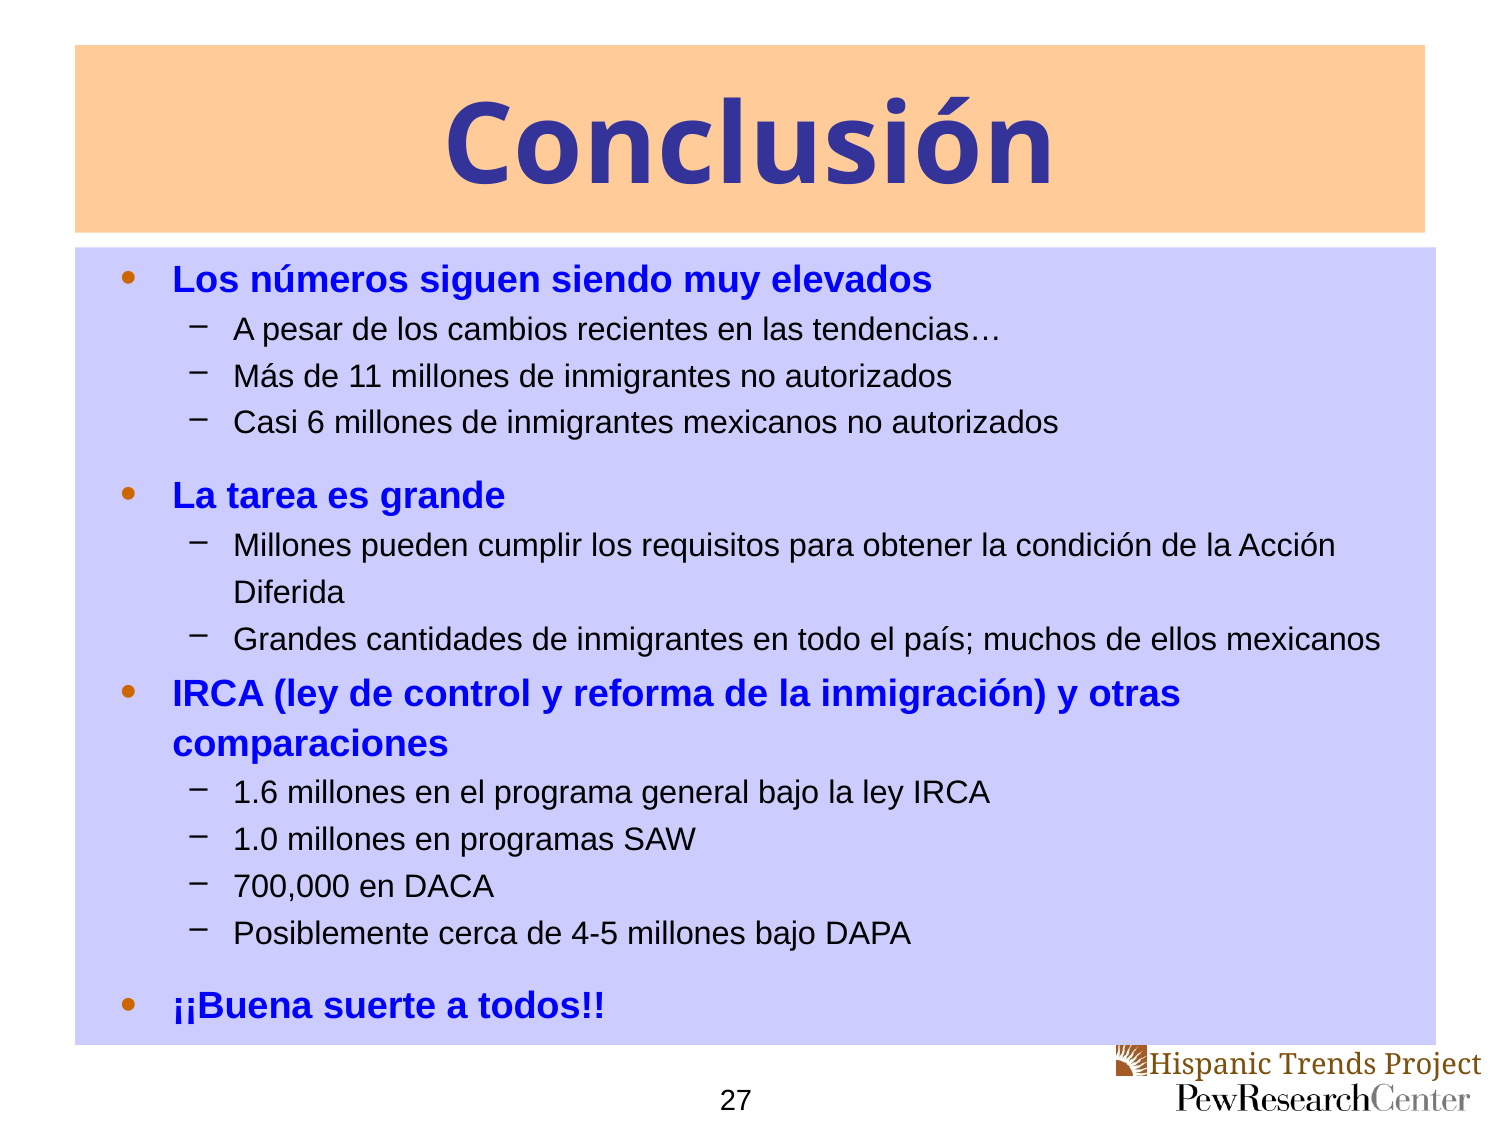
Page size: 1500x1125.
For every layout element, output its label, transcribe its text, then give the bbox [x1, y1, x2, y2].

list Los números siguen siendo muy elevados A pesar de los cambios recientes en las tendencias… Más de 11 millones de inmigrantes no autorizados Casi 6 millones de inmigrantes mexicanos no autorizados La tarea es grande Millones pueden cumplir los requisitos para obtener la condición de la Acción Diferida Grandes cantidades de inmigrantes en todo el país; muchos de ellos mexicanos IRCA (ley de control y reforma de la inmigración) y otras comparaciones 1.6 millones en el programa general bajo la ley IRCA 1.0 millones en programas SAW 700,000 en DACA Posiblemente cerca de 4-5 millones bajo DAPA ¡¡Buena suerte a todos!! [74, 247, 1437, 1046]
picture [1116, 1046, 1147, 1076]
text_box 27 [654, 1073, 818, 1124]
picture [1176, 1083, 1470, 1111]
title Conclusión [74, 44, 1426, 233]
